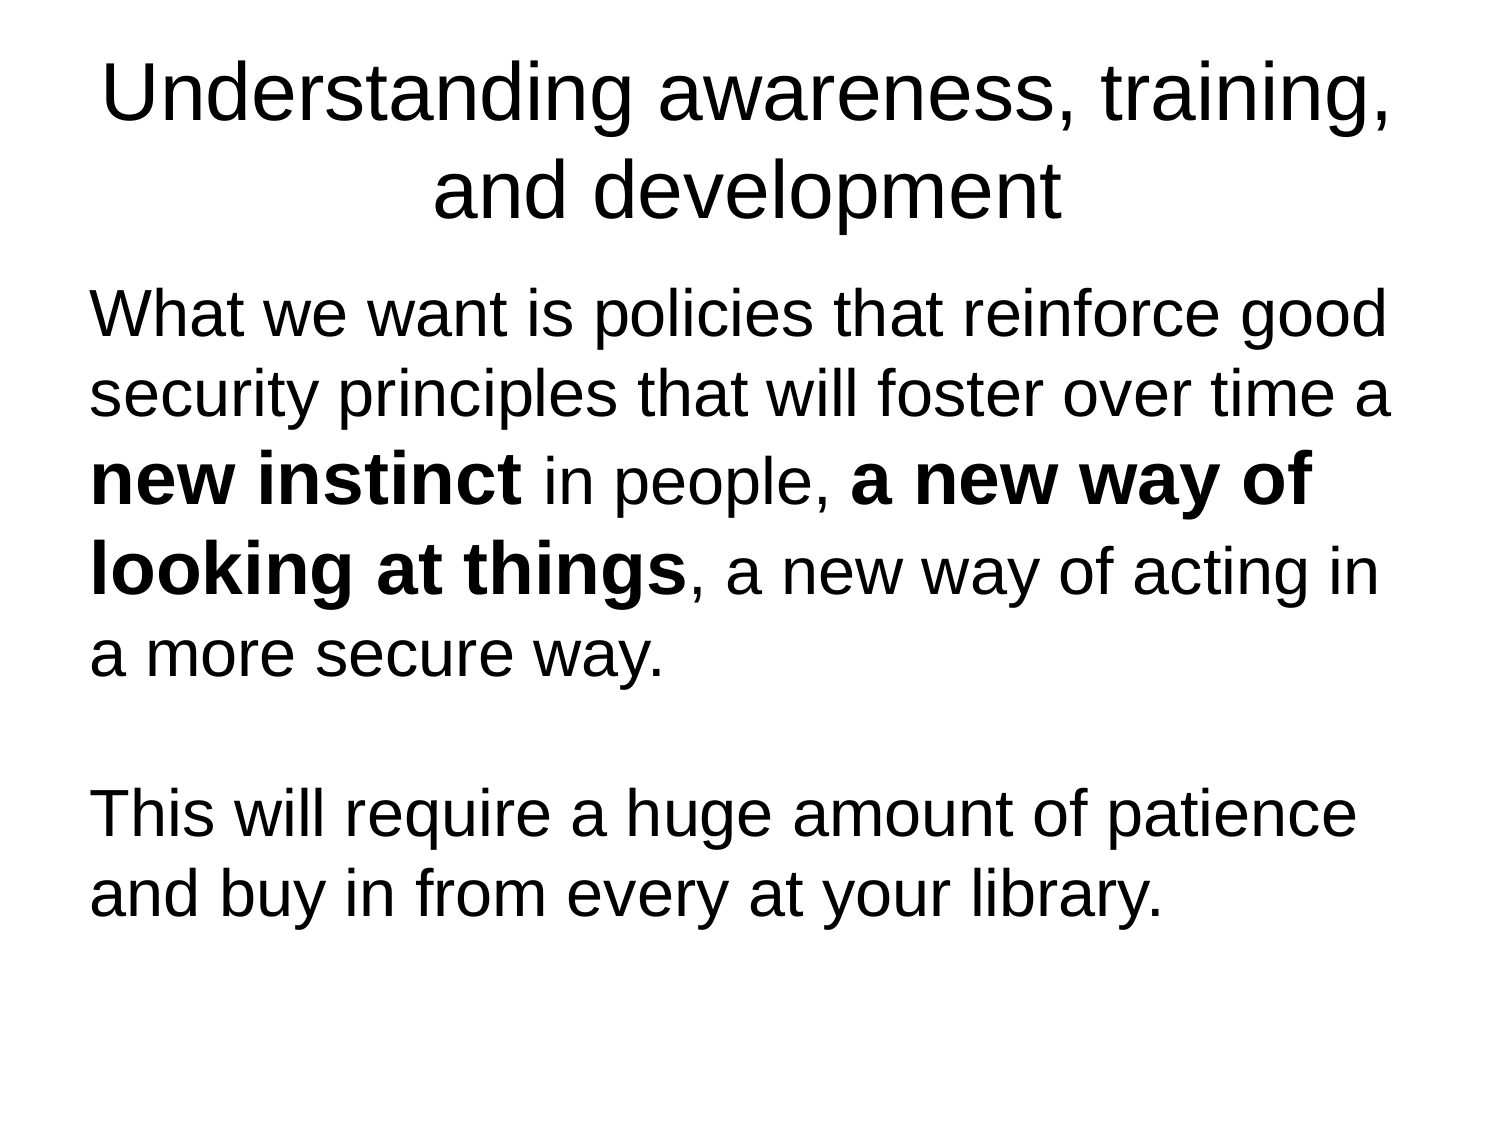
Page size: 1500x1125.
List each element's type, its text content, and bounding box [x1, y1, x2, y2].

text_box What we want is policies that reinforce good security principles that will foster over time a new instinct in people, a new way of looking at things, a new way of acting in a more secure way. This will require a huge amount of patience and buy in from every at your library. [75, 262, 1421, 1001]
text_box Understanding awareness, training, and development [75, 45, 1421, 229]
